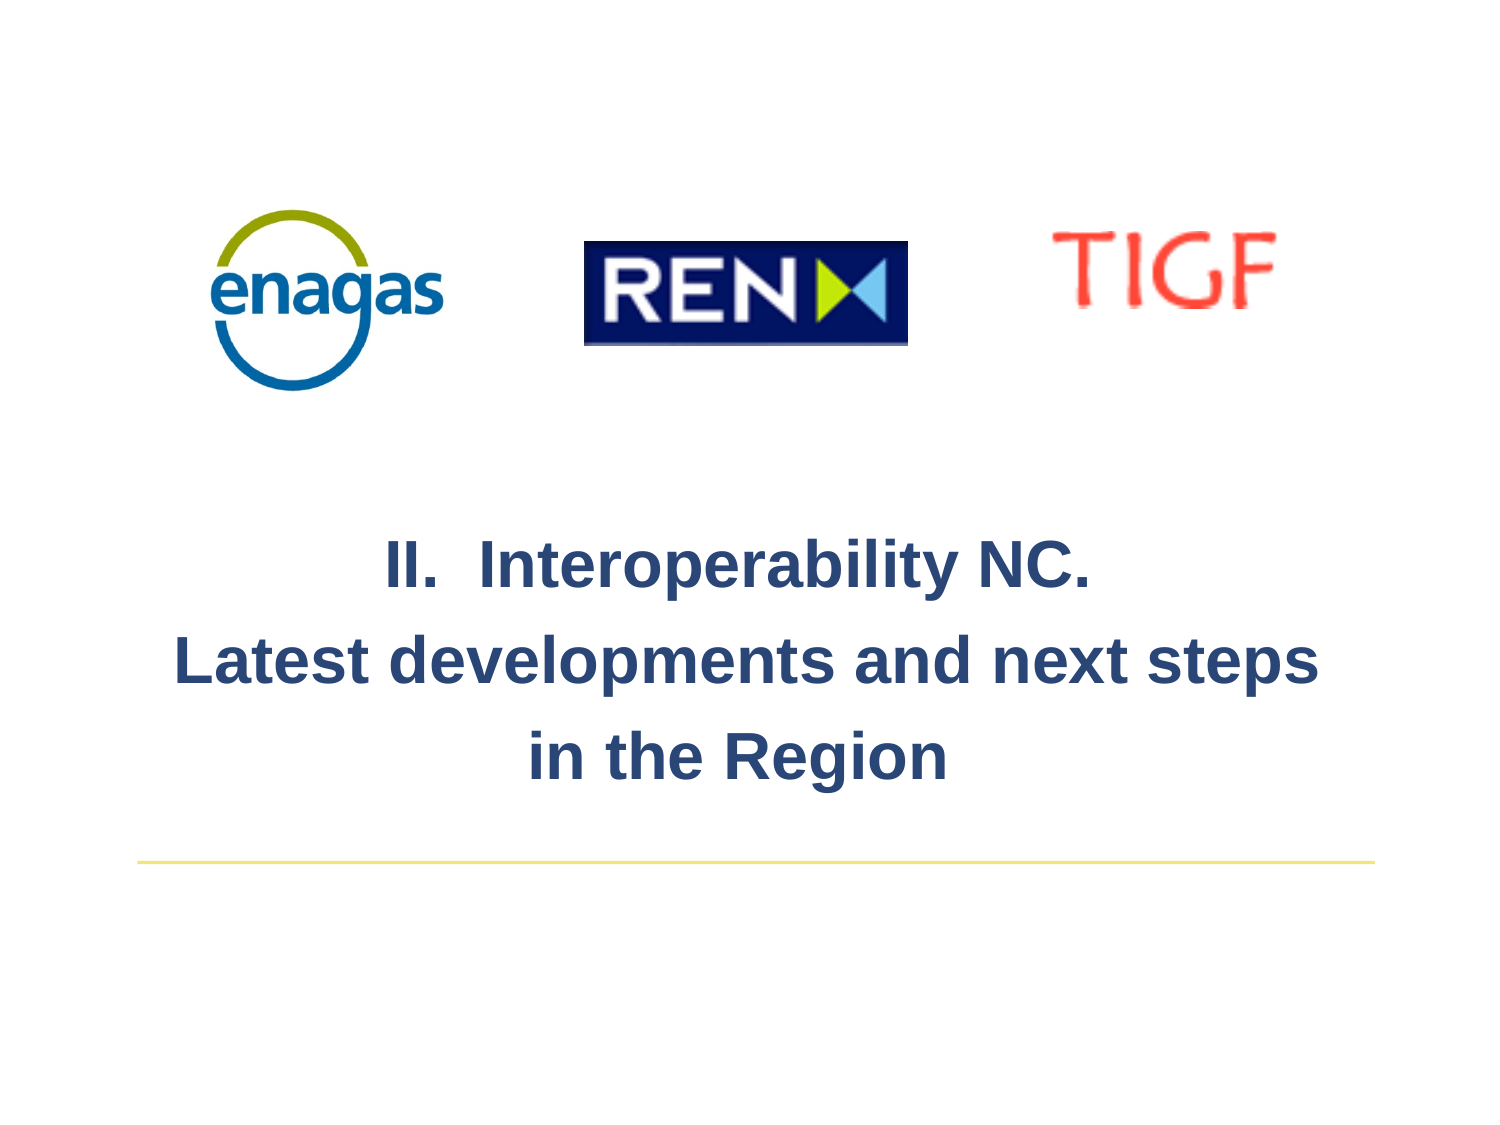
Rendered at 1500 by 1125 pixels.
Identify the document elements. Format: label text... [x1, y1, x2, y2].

text_box Interoperability NC. Latest developments and next steps in the Region [157, 510, 1339, 787]
picture [209, 208, 445, 392]
picture [584, 241, 908, 346]
picture [1048, 231, 1291, 309]
